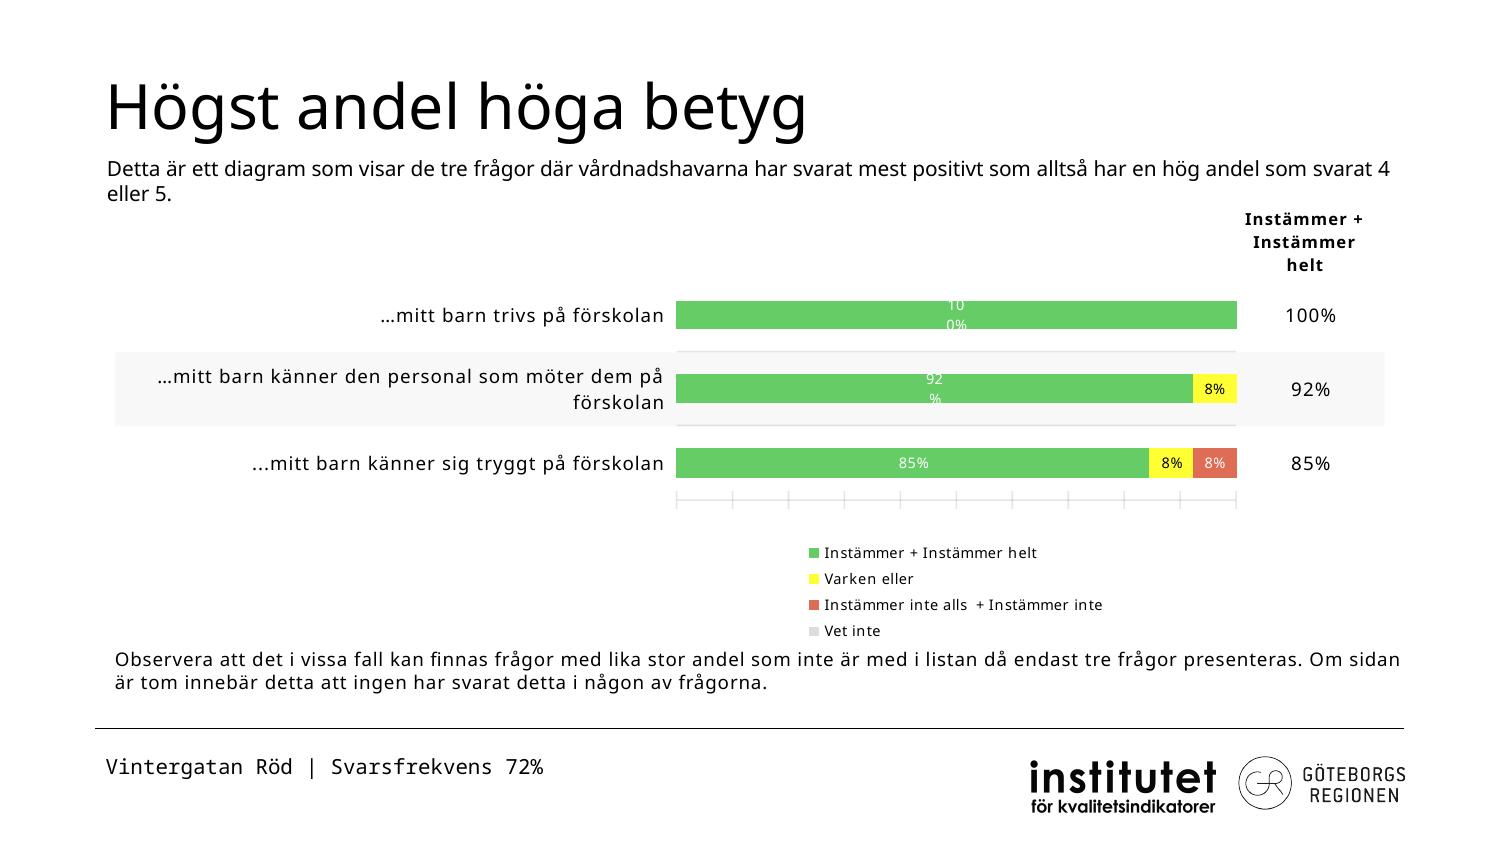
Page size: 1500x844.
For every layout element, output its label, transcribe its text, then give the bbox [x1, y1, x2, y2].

text_box Observera att det i vissa fall kan finnas frågor med lika stor andel som inte är med i listan då endast tre frågor presenteras. Om sidan är tom innebär detta att ingen har svarat detta i någon av frågorna. [114, 648, 1412, 728]
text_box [114, 204, 1385, 648]
text_box Detta är ett diagram som visar de tre frågor där vårdnadshavarna har svarat mest positivt som alltså har en hög andel som svarat 4 eller 5. [92, 148, 1409, 213]
text_box Vintergatan Röd | Svarsfrekvens 72% [90, 746, 986, 787]
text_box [118, 590, 1382, 676]
picture [1029, 751, 1218, 818]
title Högst andel höga betyg [90, 59, 1412, 149]
